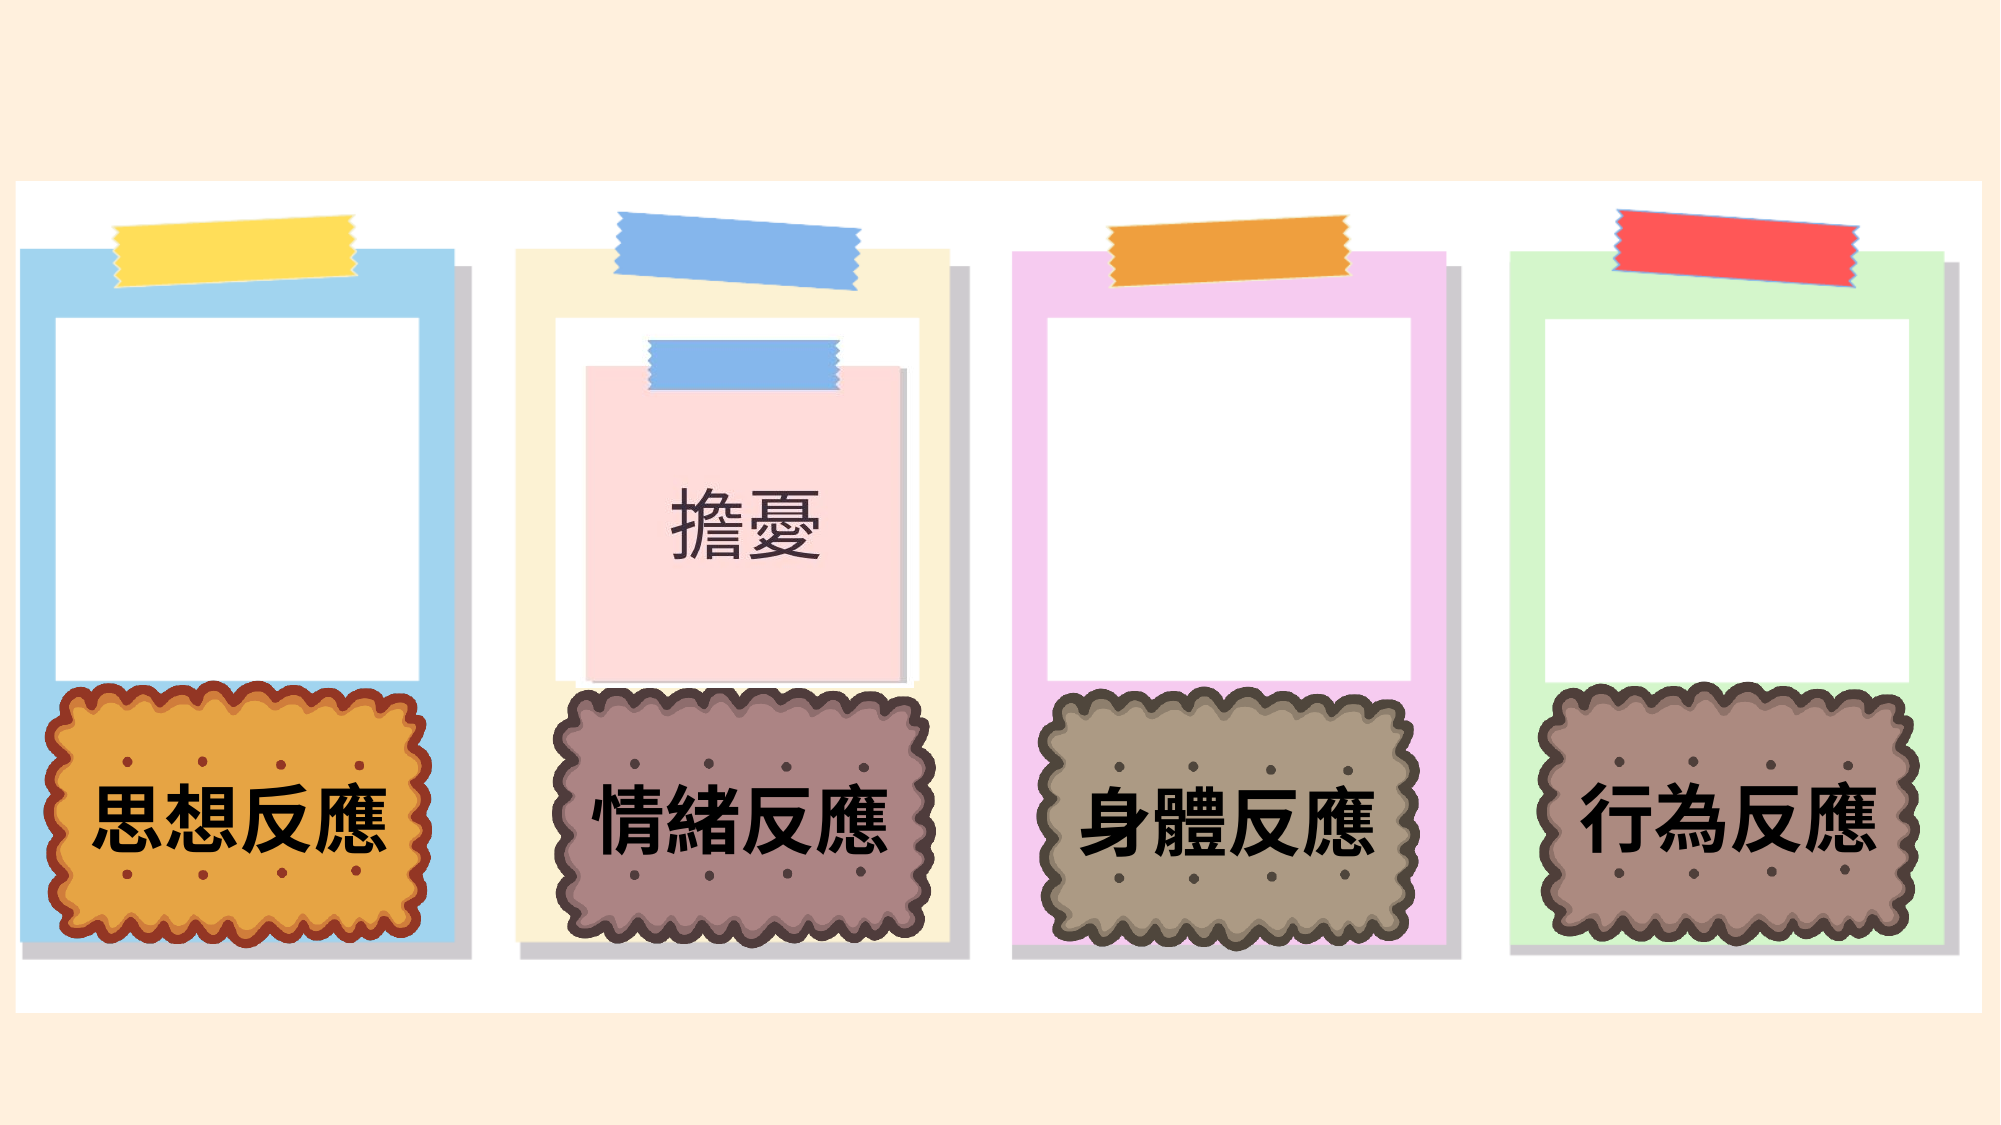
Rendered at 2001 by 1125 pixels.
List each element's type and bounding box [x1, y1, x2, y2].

text_box [0, 181, 1982, 1013]
picture [575, 329, 914, 688]
